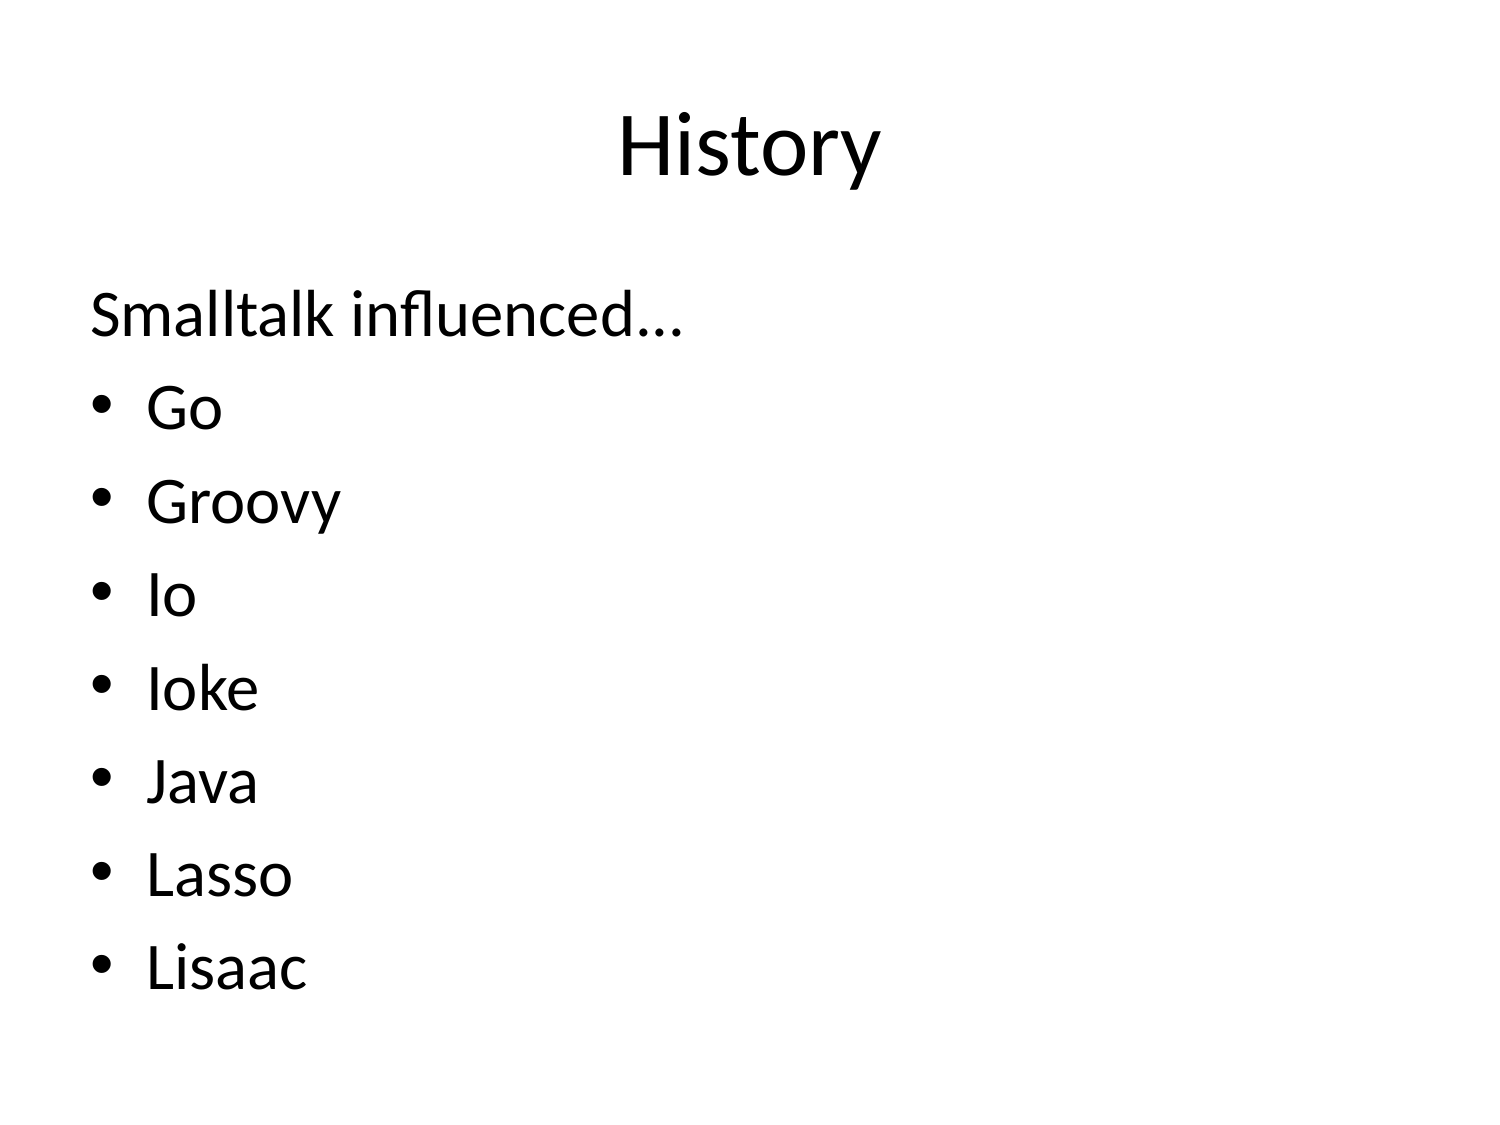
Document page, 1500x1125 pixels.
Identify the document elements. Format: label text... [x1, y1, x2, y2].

list Smalltalk influenced... Go Groovy Io Ioke Java Lasso Lisaac [75, 262, 1425, 1005]
title History [75, 45, 1425, 233]
